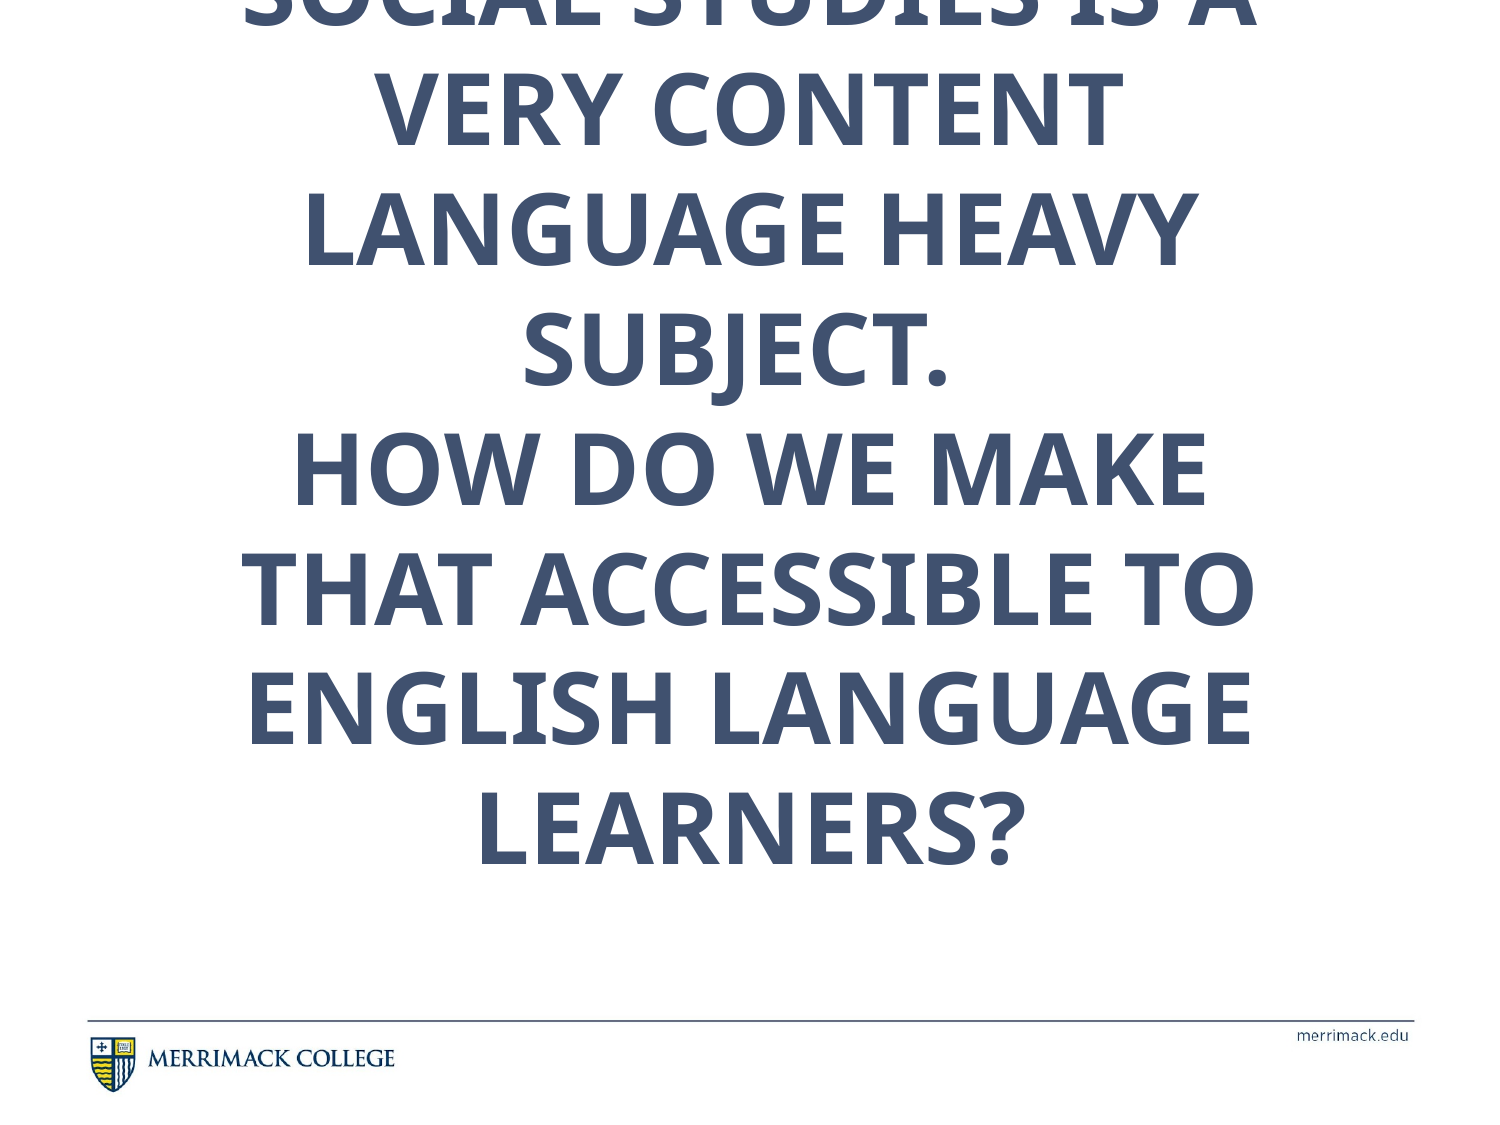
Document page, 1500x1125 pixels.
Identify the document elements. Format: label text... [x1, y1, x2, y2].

picture [0, 0, 1500, 1125]
text_box Social Studies is a very content language heavy subject. How do we make that accessible to English Language Learners? [151, 113, 1349, 900]
